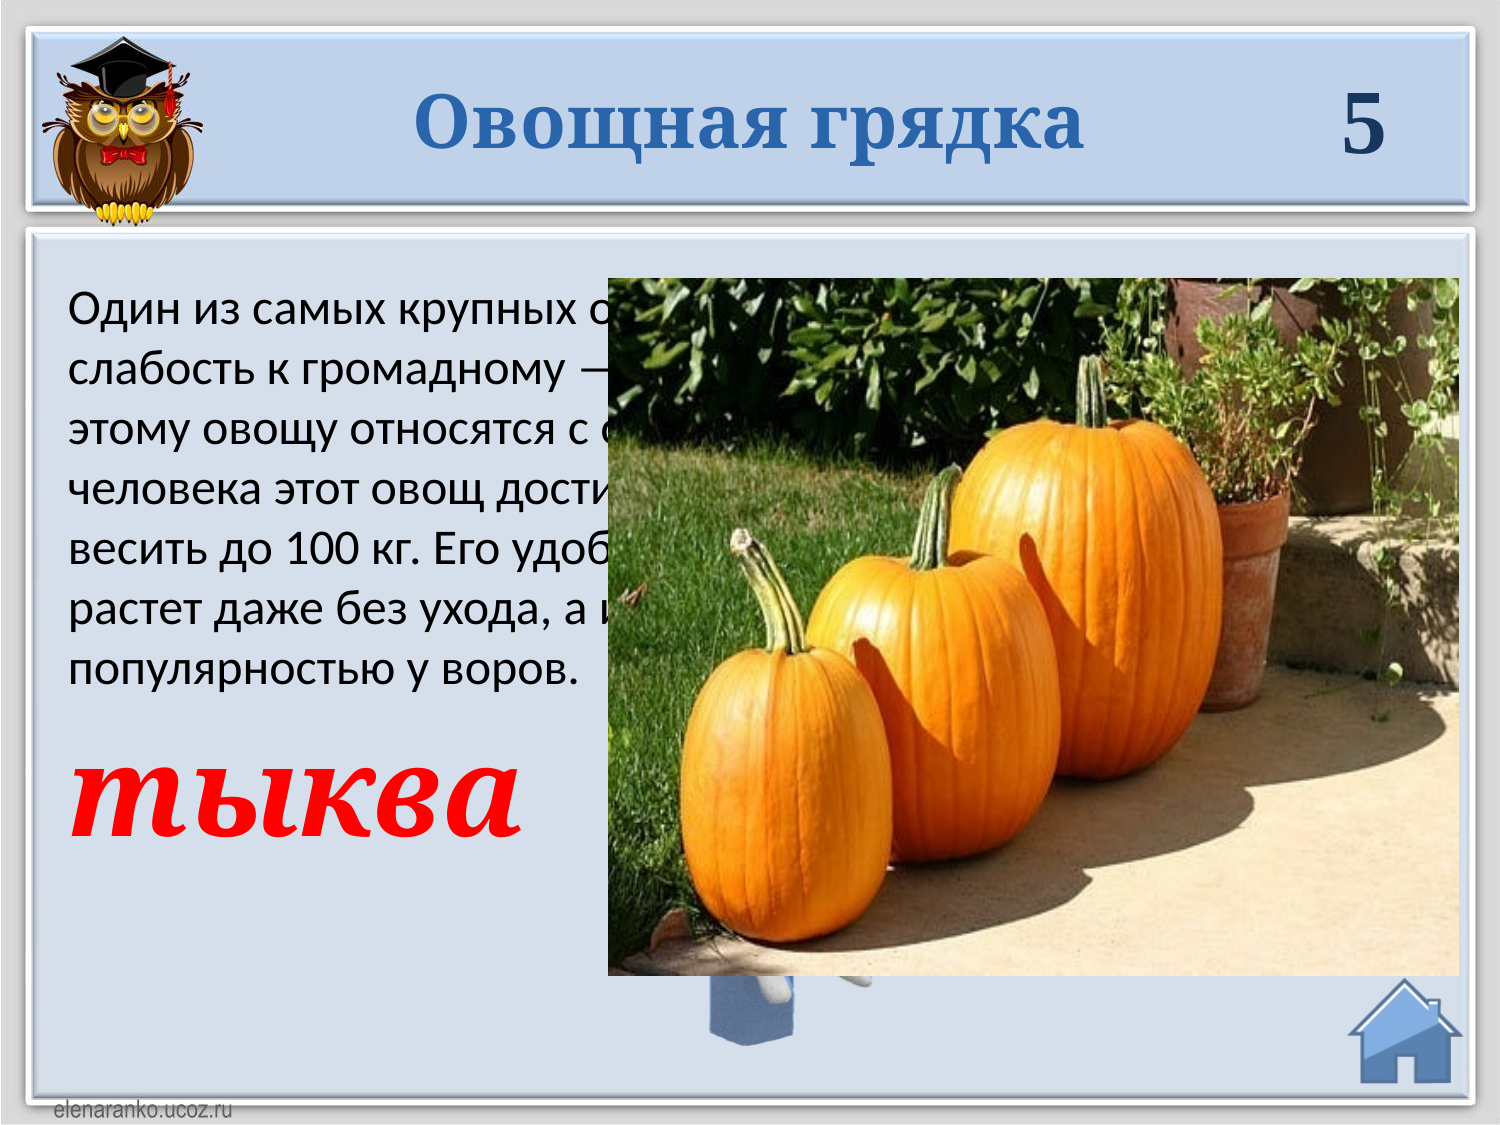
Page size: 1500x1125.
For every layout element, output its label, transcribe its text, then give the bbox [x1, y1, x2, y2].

text_box 5 [1281, 54, 1447, 180]
text_box тыква [53, 704, 602, 869]
text_box Один из самых крупных овощей. А люди всегда питают слабость к громадному — оно будит воображение. Поэтому и к этому овощу относятся с особым уважением. По прихоти человека этот овощ достигает невероятных размеров и может весить до 100 кг. Его удобно выращивать: он неприхотлив, растет даже без ухода, а из-за своей величины не пользуется популярностью у воров. [53, 267, 1447, 702]
picture [0, 0, 1500, 1125]
text_box Овощная грядка [218, 66, 1281, 172]
